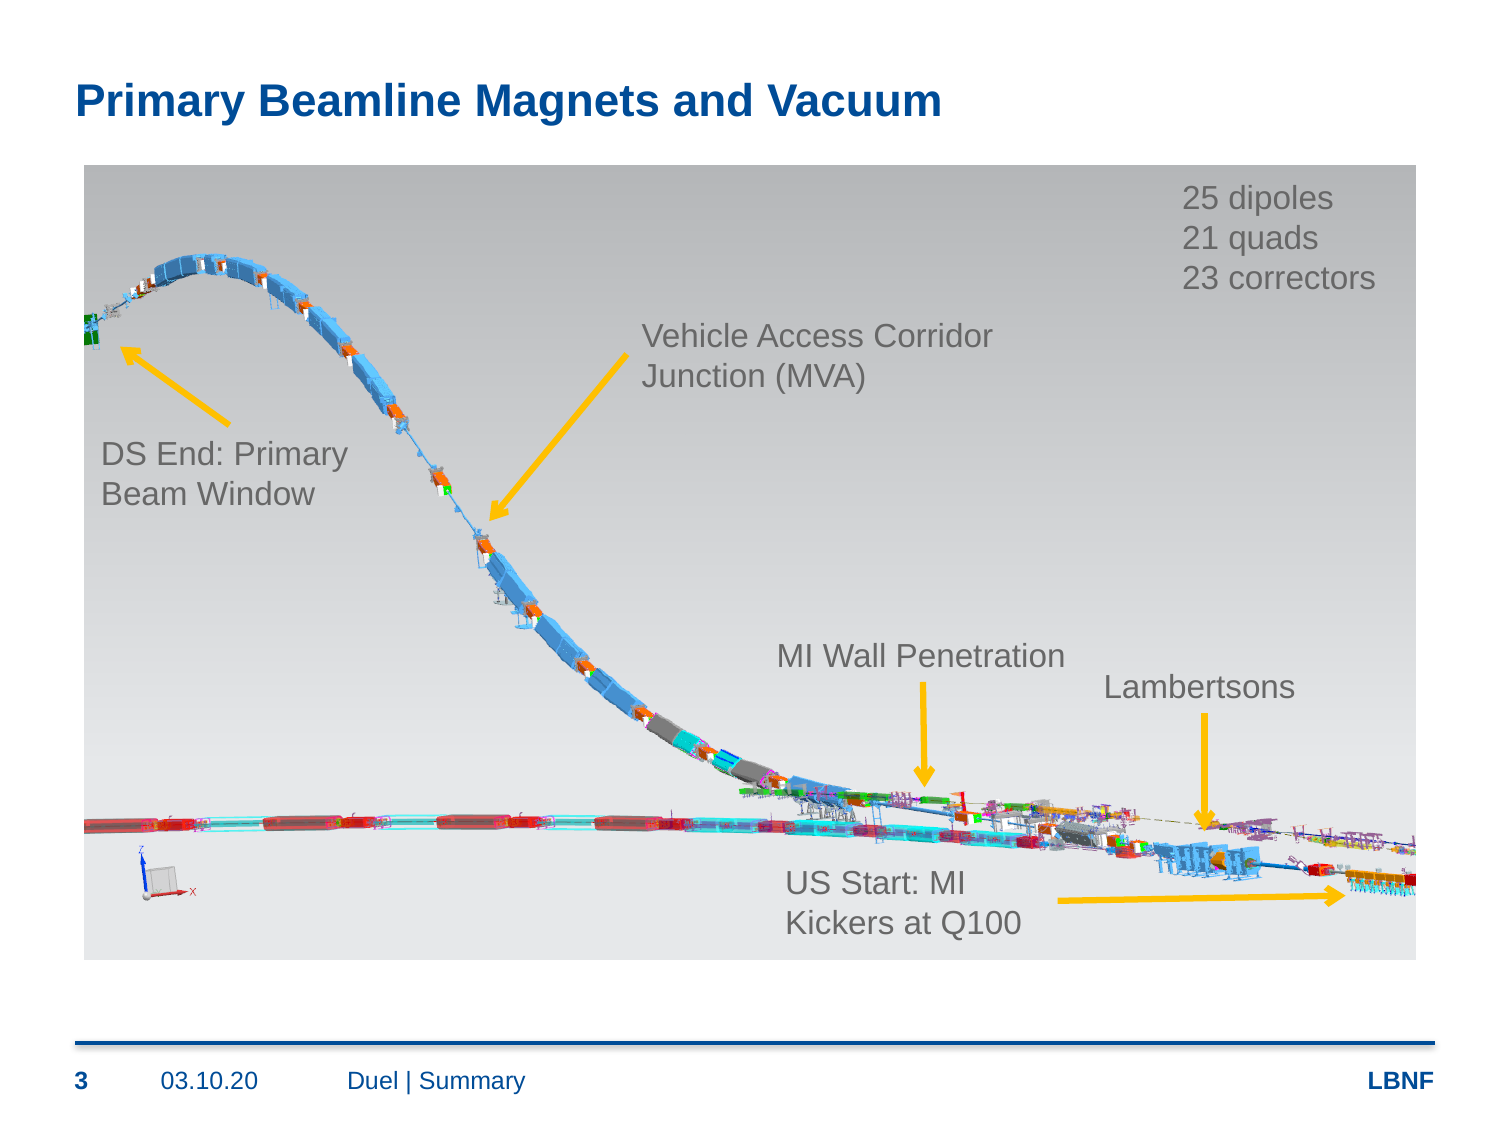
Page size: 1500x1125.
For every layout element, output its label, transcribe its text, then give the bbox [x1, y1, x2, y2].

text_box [1057, 895, 1346, 902]
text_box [119, 346, 230, 426]
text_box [489, 354, 628, 522]
title Primary Beamline Magnets and Vacuum [75, 70, 1436, 165]
footer Duel | Summary [347, 1064, 1269, 1096]
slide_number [161, 1064, 347, 1096]
picture [83, 165, 1417, 960]
slide_number 3 [74, 1064, 161, 1096]
